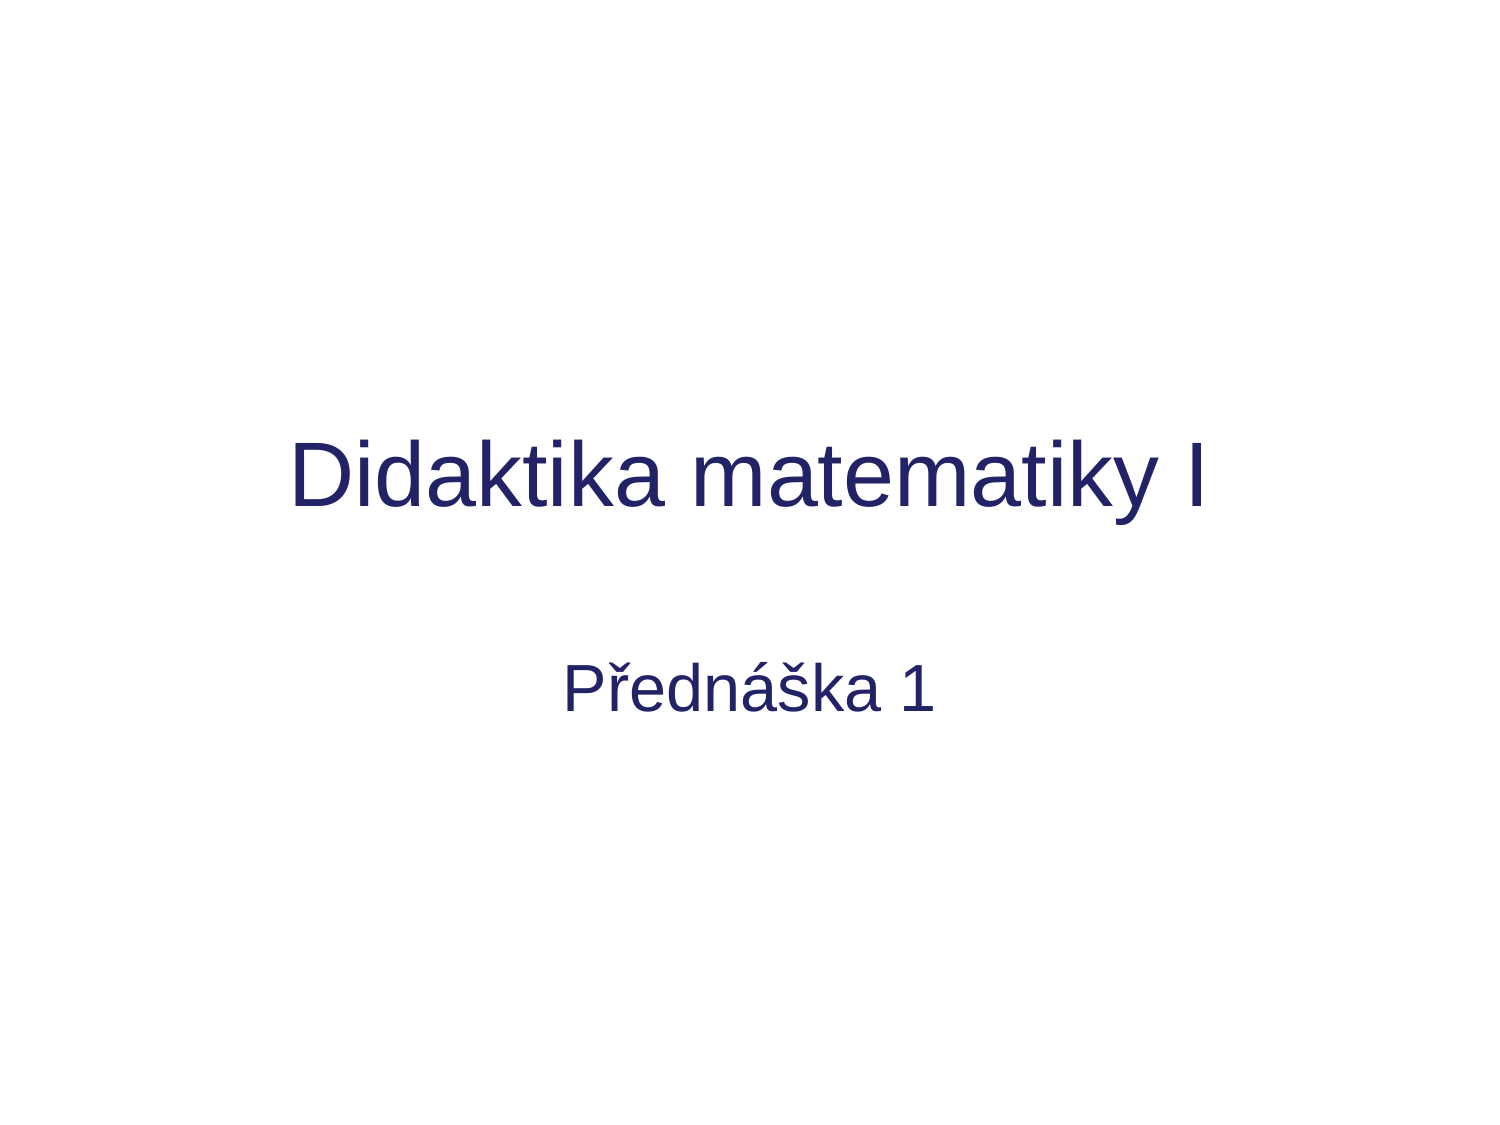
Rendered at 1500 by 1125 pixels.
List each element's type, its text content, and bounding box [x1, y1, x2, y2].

title Didaktika matematiky I [112, 349, 1388, 591]
subtitle Přednáška 1 [225, 637, 1275, 925]
